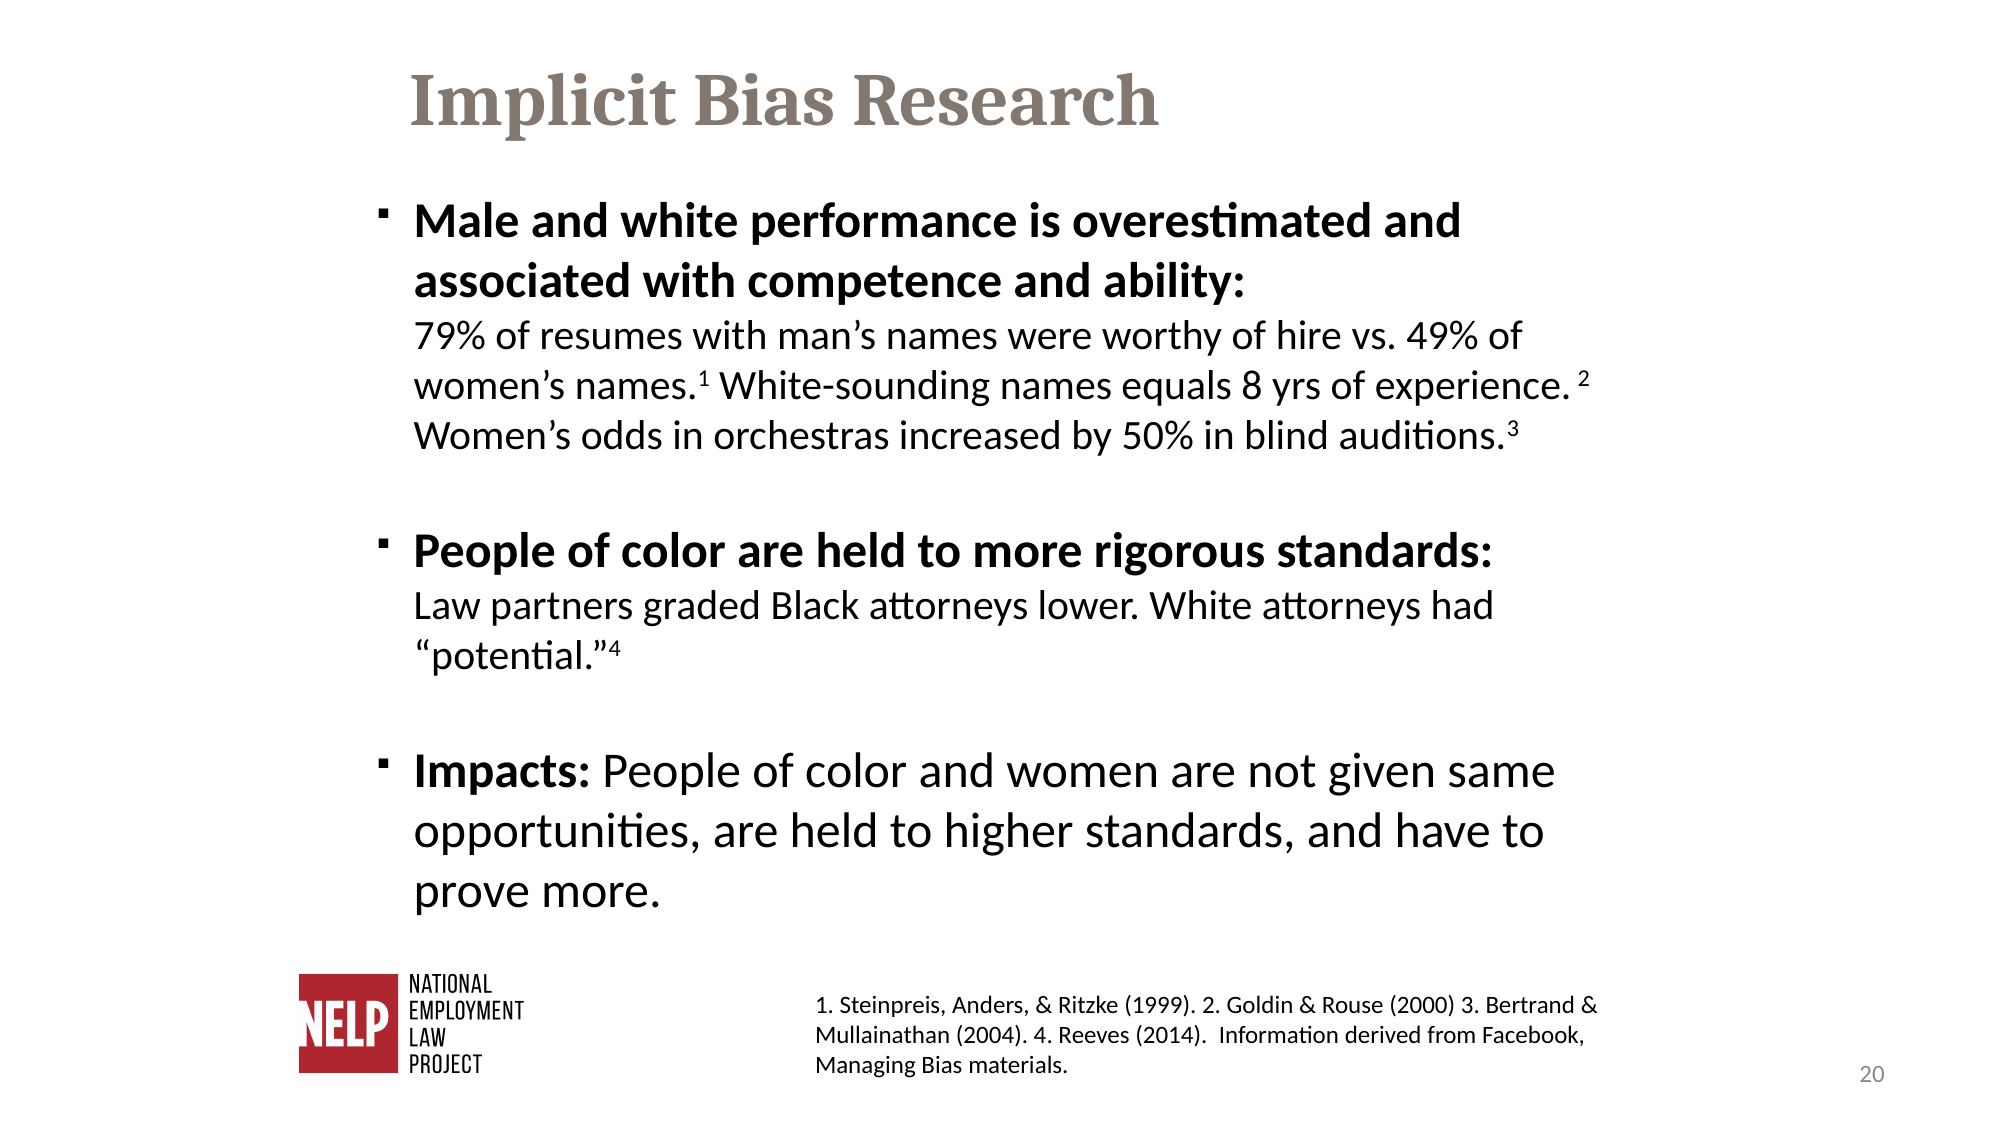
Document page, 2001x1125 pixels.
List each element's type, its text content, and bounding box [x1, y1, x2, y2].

text_box 1. Steinpreis, Anders, & Ritzke (1999). 2. Goldin & Rouse (2000) 3. Bertrand & Mullainathan (2004). 4. Reeves (2014). Information derived from Facebook, Managing Bias materials. [815, 924, 1677, 1079]
slide_number 20 [1433, 1042, 1900, 1103]
text_box Male and white performance is overestimated and associated with competence and ability: 79% of resumes with man’s names were worthy of hire vs. 49% of women’s names.1 White-sounding names equals 8 yrs of experience. 2 Women’s odds in orchestras increased by 50% in blind auditions.3 People of color are held to more rigorous standards: Law partners graded Black attorneys lower. White attorneys had “potential.”4 Impacts: People of color and women are not given same opportunities, are held to higher standards, and have to prove more. [376, 187, 1642, 925]
text_box Implicit Bias Research [409, 49, 1675, 188]
picture [249, 924, 572, 1124]
